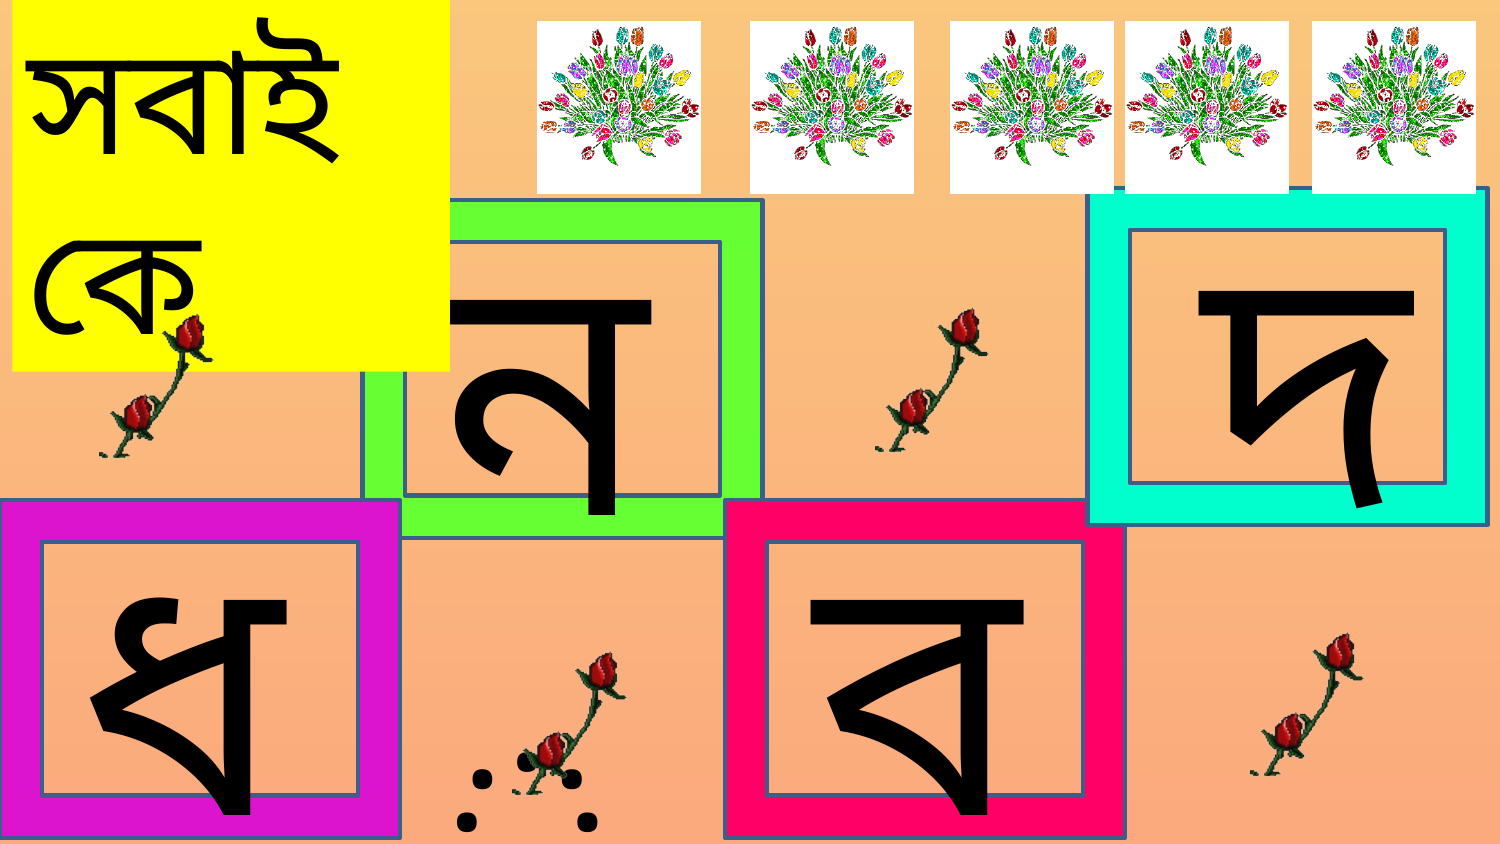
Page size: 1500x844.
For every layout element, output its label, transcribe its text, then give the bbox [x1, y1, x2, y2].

text_box [723, 498, 799, 840]
text_box [1413, 186, 1490, 527]
text_box [1085, 195, 1187, 527]
picture [1249, 559, 1376, 779]
picture [99, 240, 226, 460]
text_box [1025, 498, 1127, 840]
text_box সবাইকে [12, 0, 450, 372]
text_box দ [1187, 153, 1413, 584]
picture [1124, 21, 1289, 194]
text_box [263, 498, 402, 840]
picture [1312, 21, 1477, 194]
text_box [360, 372, 424, 540]
picture [949, 21, 1114, 194]
text_box ধ [62, 462, 263, 844]
picture [874, 234, 1001, 454]
text_box [0, 498, 62, 840]
picture [537, 21, 702, 194]
picture [749, 21, 914, 194]
text_box বা [799, 462, 1025, 844]
text_box ন্য [424, 162, 663, 844]
picture [512, 577, 638, 798]
text_box [663, 198, 765, 540]
